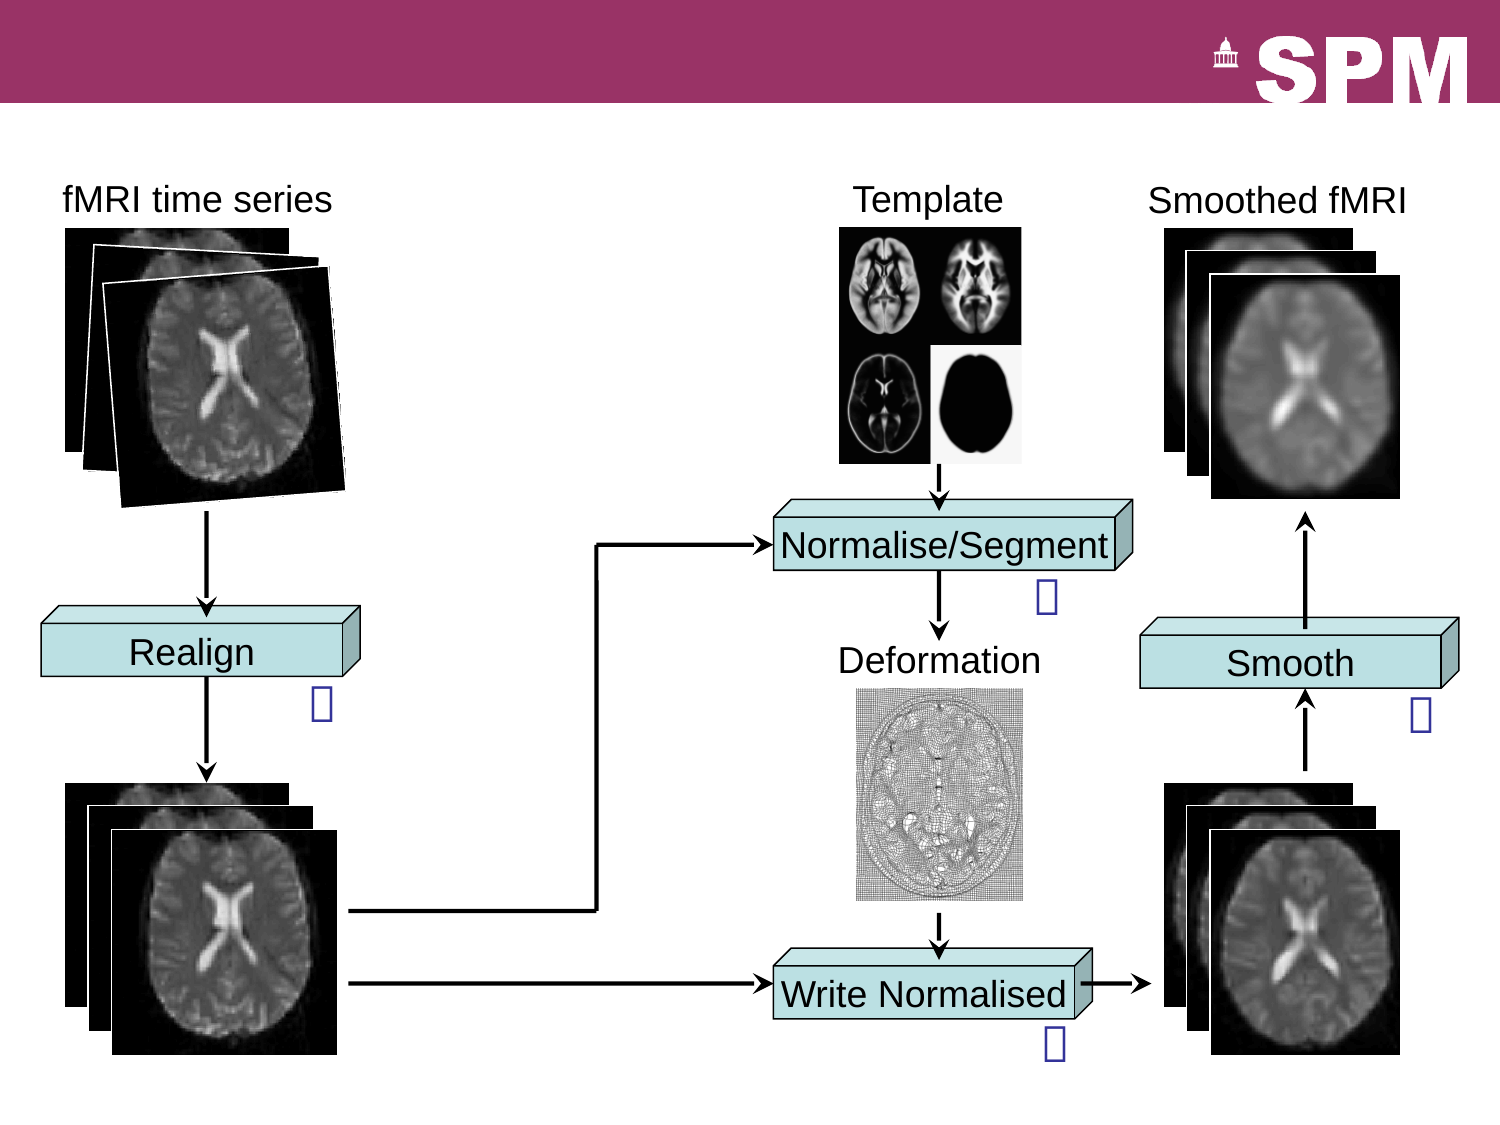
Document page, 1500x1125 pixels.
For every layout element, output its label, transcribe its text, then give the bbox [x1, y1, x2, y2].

picture [121, 500, 208, 507]
text_box  [292, 664, 353, 740]
text_box [928, 490, 950, 512]
text_box [752, 534, 773, 556]
text_box [1294, 688, 1316, 709]
text_box  [1017, 571, 1077, 634]
text_box [196, 762, 217, 781]
text_box Normalise/Segment [773, 499, 1133, 571]
text_box Write Normalised [773, 948, 1093, 1019]
text_box [196, 596, 217, 618]
text_box [753, 973, 774, 994]
text_box Realign [41, 605, 361, 677]
text_box  [1025, 1005, 1085, 1081]
text_box [928, 620, 950, 642]
text_box Smooth [1140, 617, 1459, 689]
text_box Template [837, 167, 1019, 226]
picture [0, 0, 1500, 113]
text_box [1130, 973, 1152, 994]
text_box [1163, 227, 1400, 500]
picture [855, 687, 1023, 902]
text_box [64, 782, 337, 1055]
text_box fMRI time series [47, 167, 349, 228]
text_box Smoothed fMRI [1132, 168, 1423, 229]
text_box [1163, 782, 1401, 1055]
text_box [1294, 511, 1316, 532]
picture [337, 400, 345, 490]
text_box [838, 227, 1022, 464]
text_box [928, 939, 950, 961]
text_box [64, 227, 337, 500]
text_box  [1391, 676, 1452, 752]
text_box Deformation [822, 629, 1057, 689]
